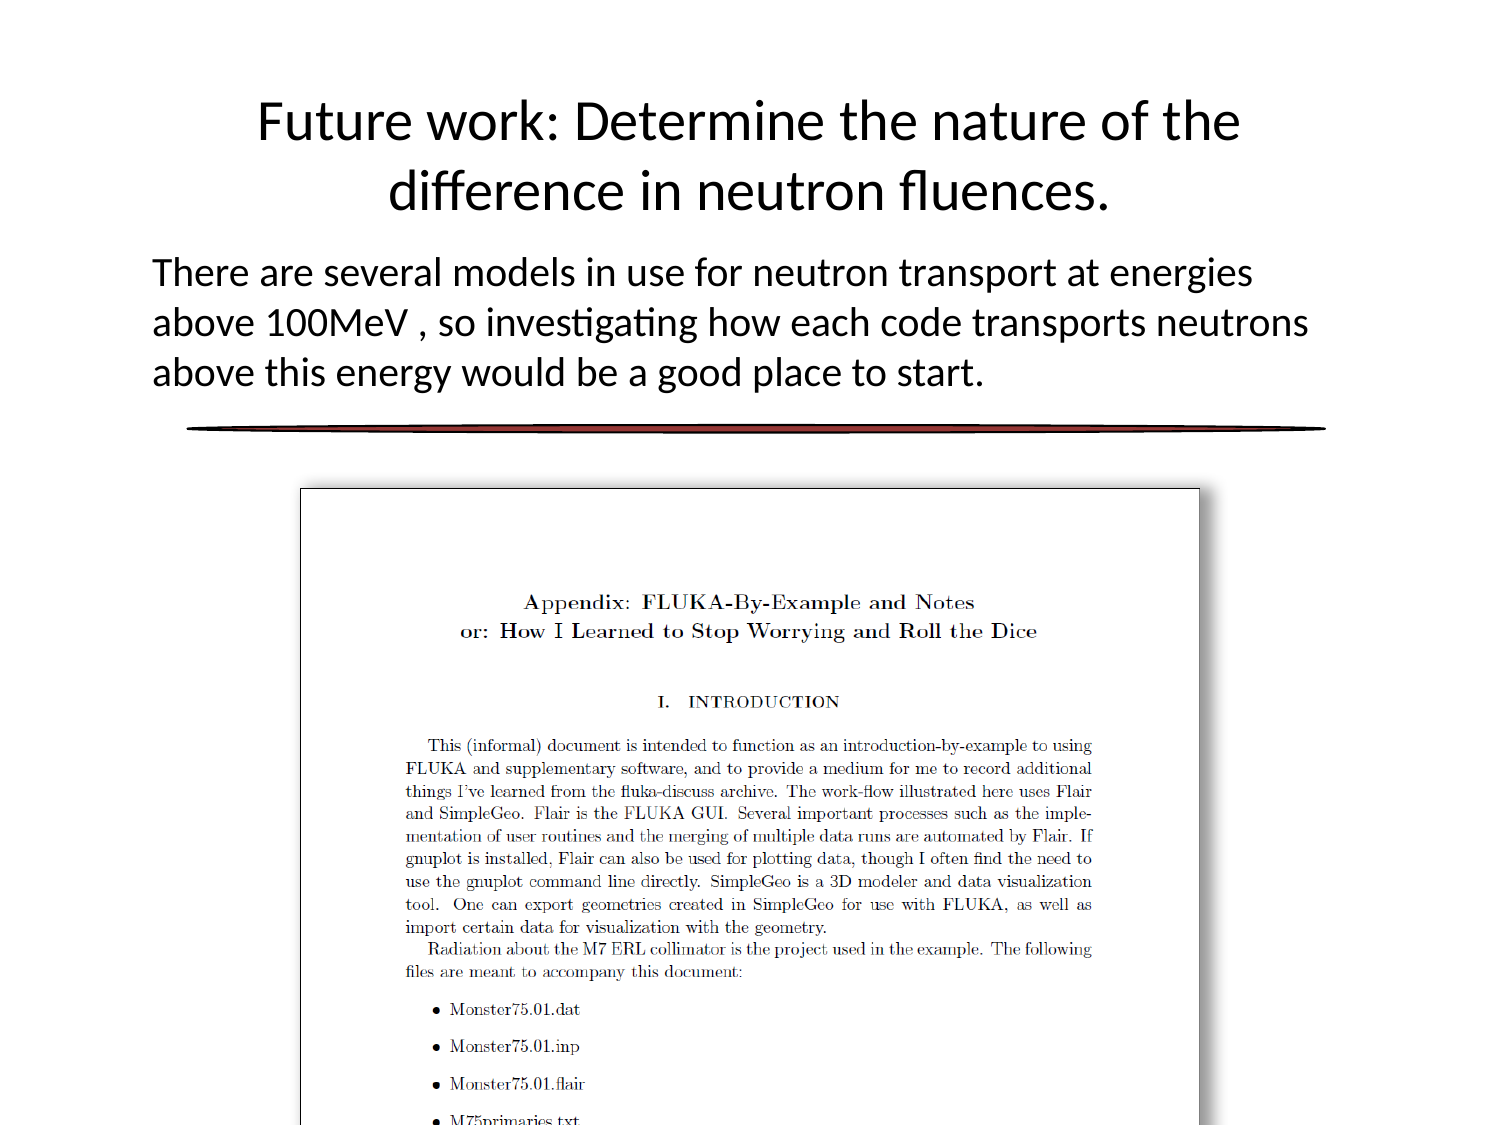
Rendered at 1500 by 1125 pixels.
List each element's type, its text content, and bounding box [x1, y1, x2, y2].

text_box Future work: Determine the nature of the difference in neutron fluences. [143, 74, 1357, 230]
picture [299, 488, 1201, 1125]
text_box There are several models in use for neutron transport at energies above 100MeV , so investigating how each code transports neutrons above this energy would be a good place to start. [137, 237, 1350, 403]
text_box [185, 422, 1328, 435]
